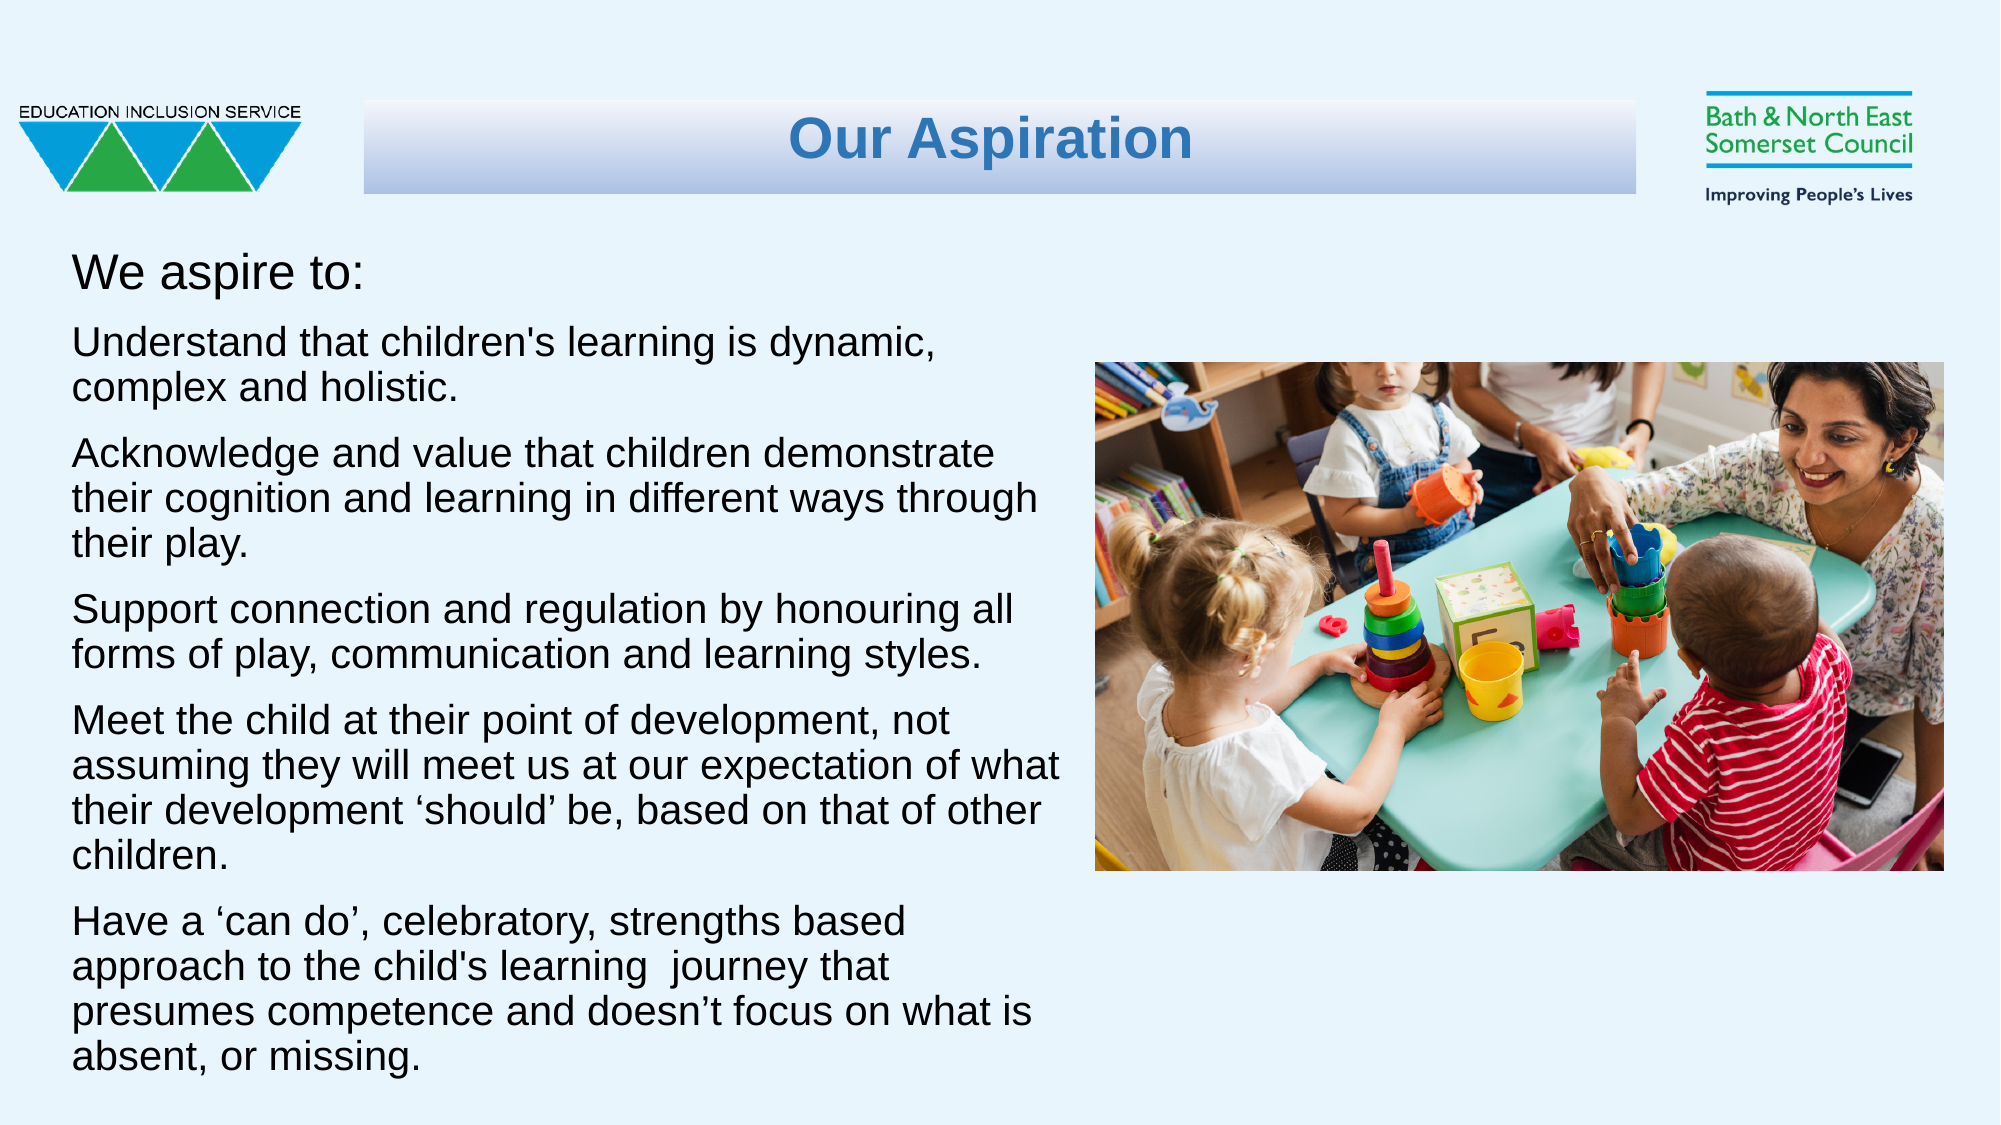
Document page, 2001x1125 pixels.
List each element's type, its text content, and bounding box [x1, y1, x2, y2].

list We aspire to: Understand that children's learning is dynamic, complex and holistic. Acknowledge and value that children demonstrate their cognition and learning in different ways through their play. Support connection and regulation by honouring all forms of play, communication and learning styles. Meet the child at their point of development, not assuming they will meet us at our expectation of what their development ‘should’ be, based on that of other children. Have a ‘can do’, celebratory, strengths based approach to the child's learning journey that presumes competence and doesn’t focus on what is absent, or missing. [56, 238, 1099, 1075]
text_box Our Aspiration [363, 100, 1637, 194]
picture [0, 0, 2000, 1125]
